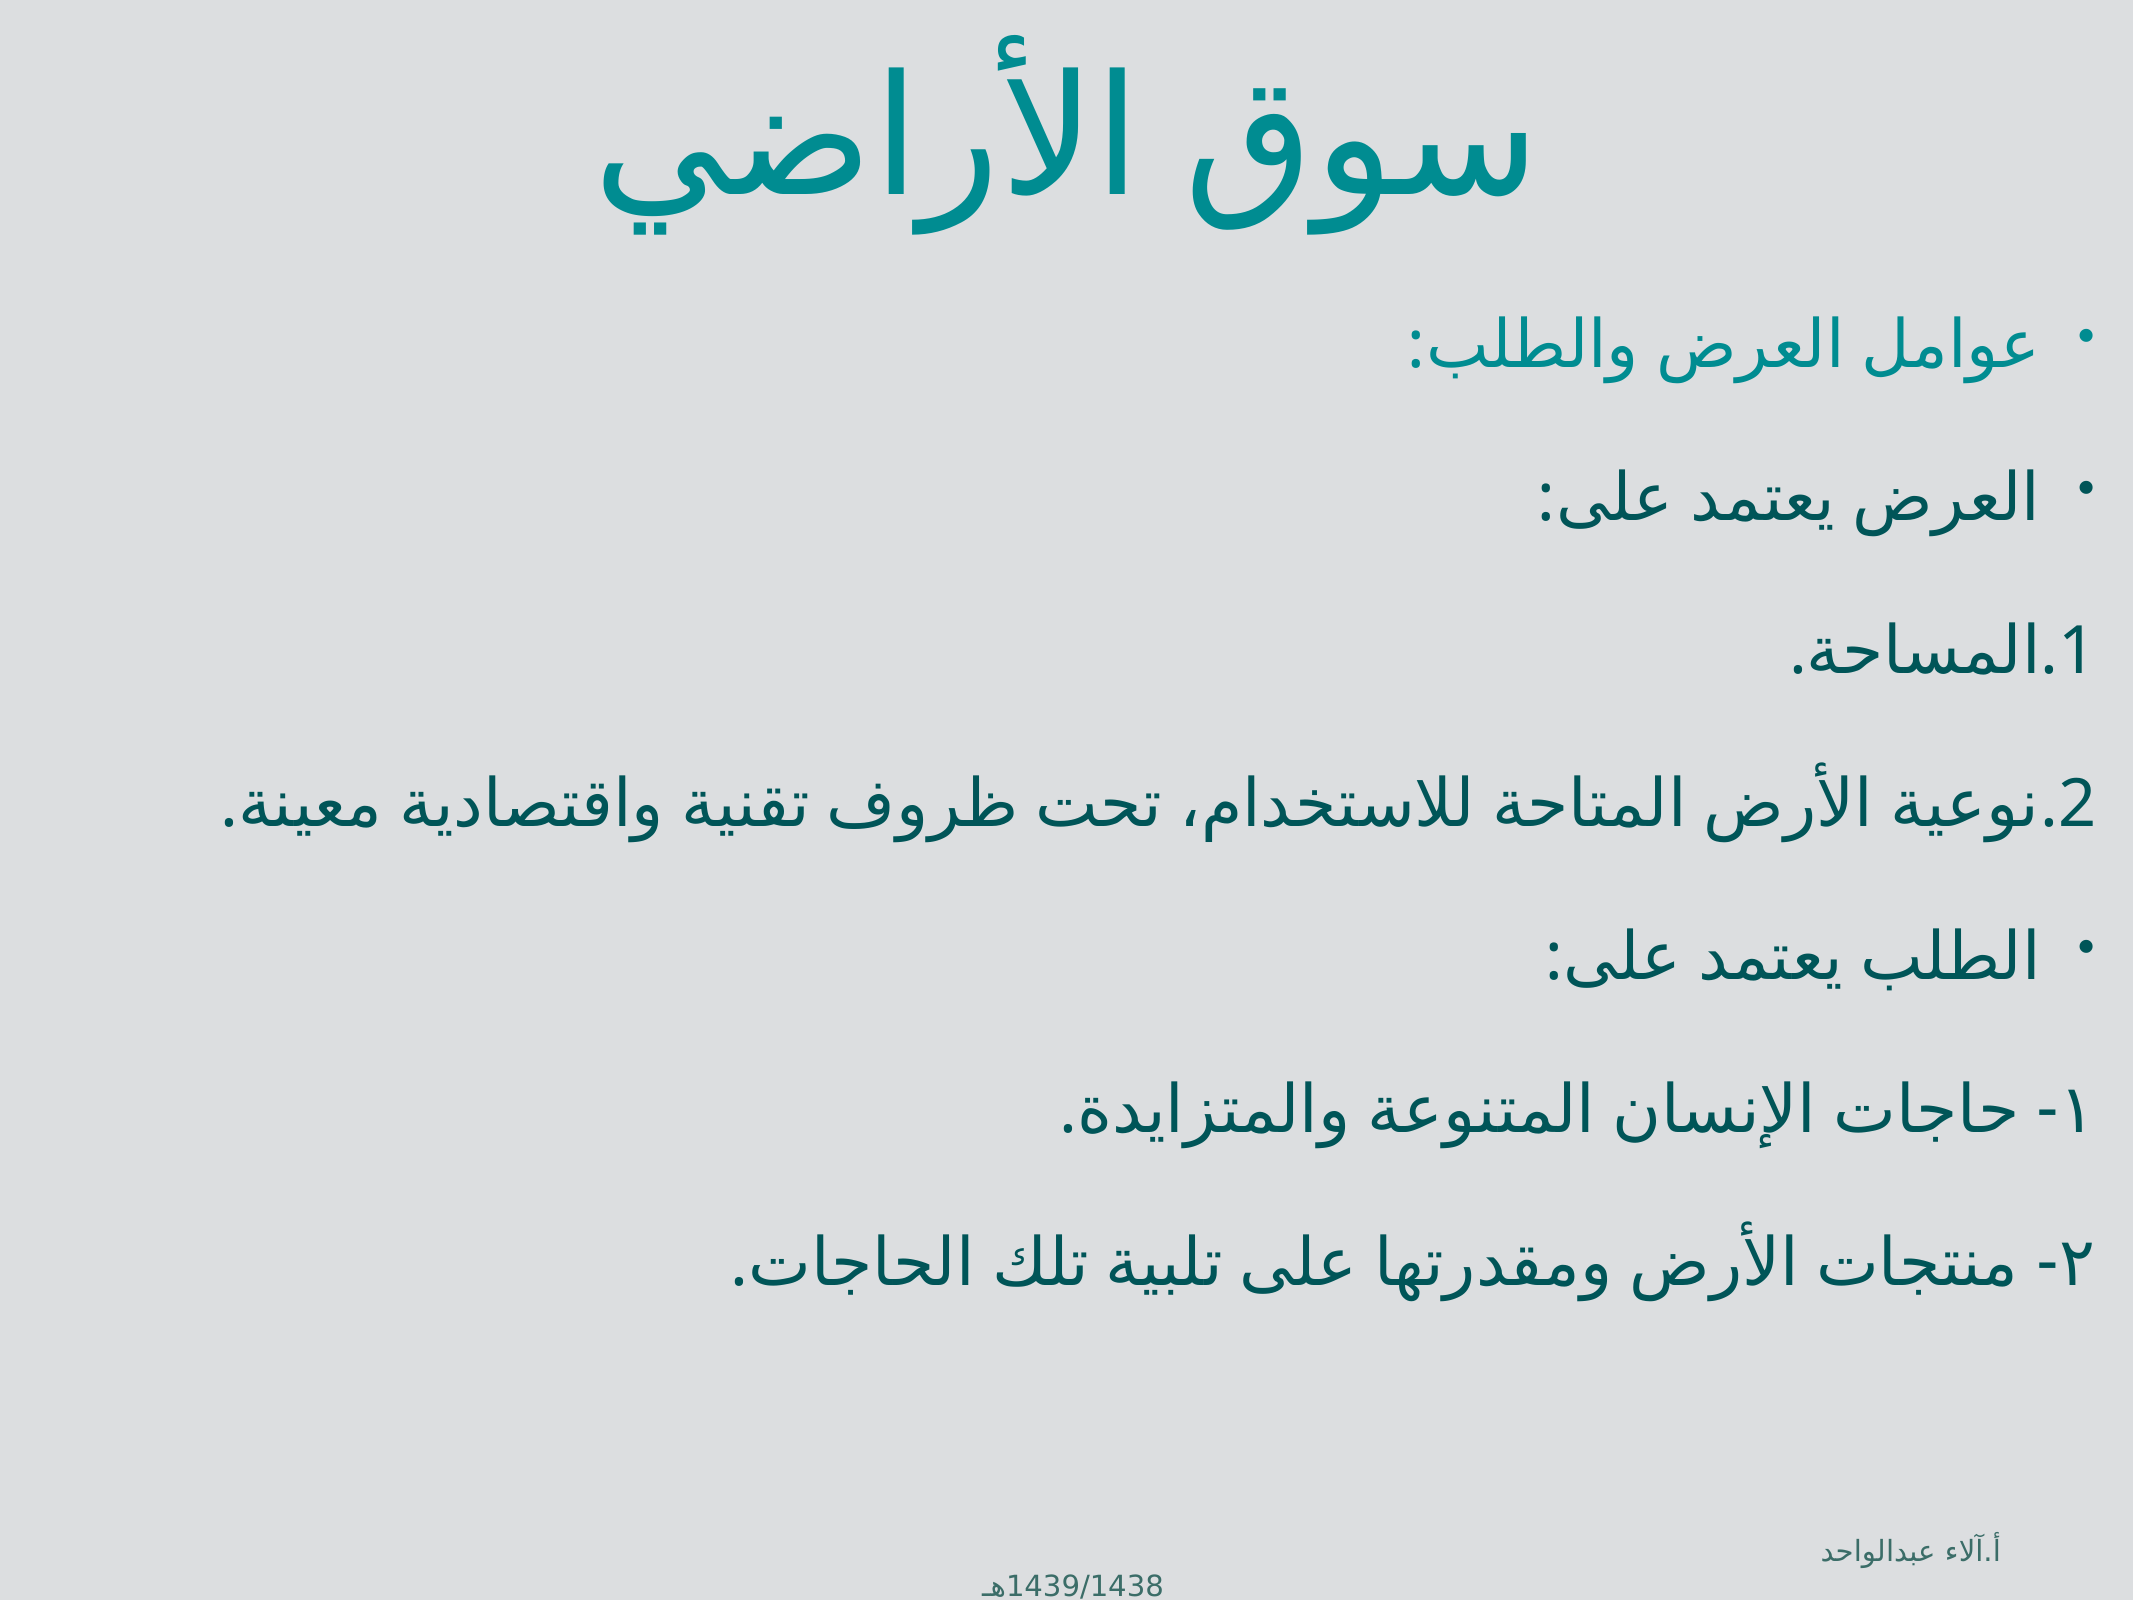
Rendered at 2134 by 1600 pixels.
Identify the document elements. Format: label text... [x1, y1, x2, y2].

list عوامل العرض والطلب: العرض يعتمد على: المساحة. نوعية الأرض المتاحة للاستخدام، تحت ظروف تقنية واقتصادية معينة. الطلب يعتمد على: ١- حاجات الإنسان المتنوعة والمتزايدة. ٢- منتجات الأرض ومقدرتها على تلبية تلك الحاجات. [28, 237, 2105, 1362]
text_box أ.آلاء عبدالواحد 1439/1438هـ [104, 1524, 2042, 1600]
title سوق الأراضي [155, 0, 1978, 237]
